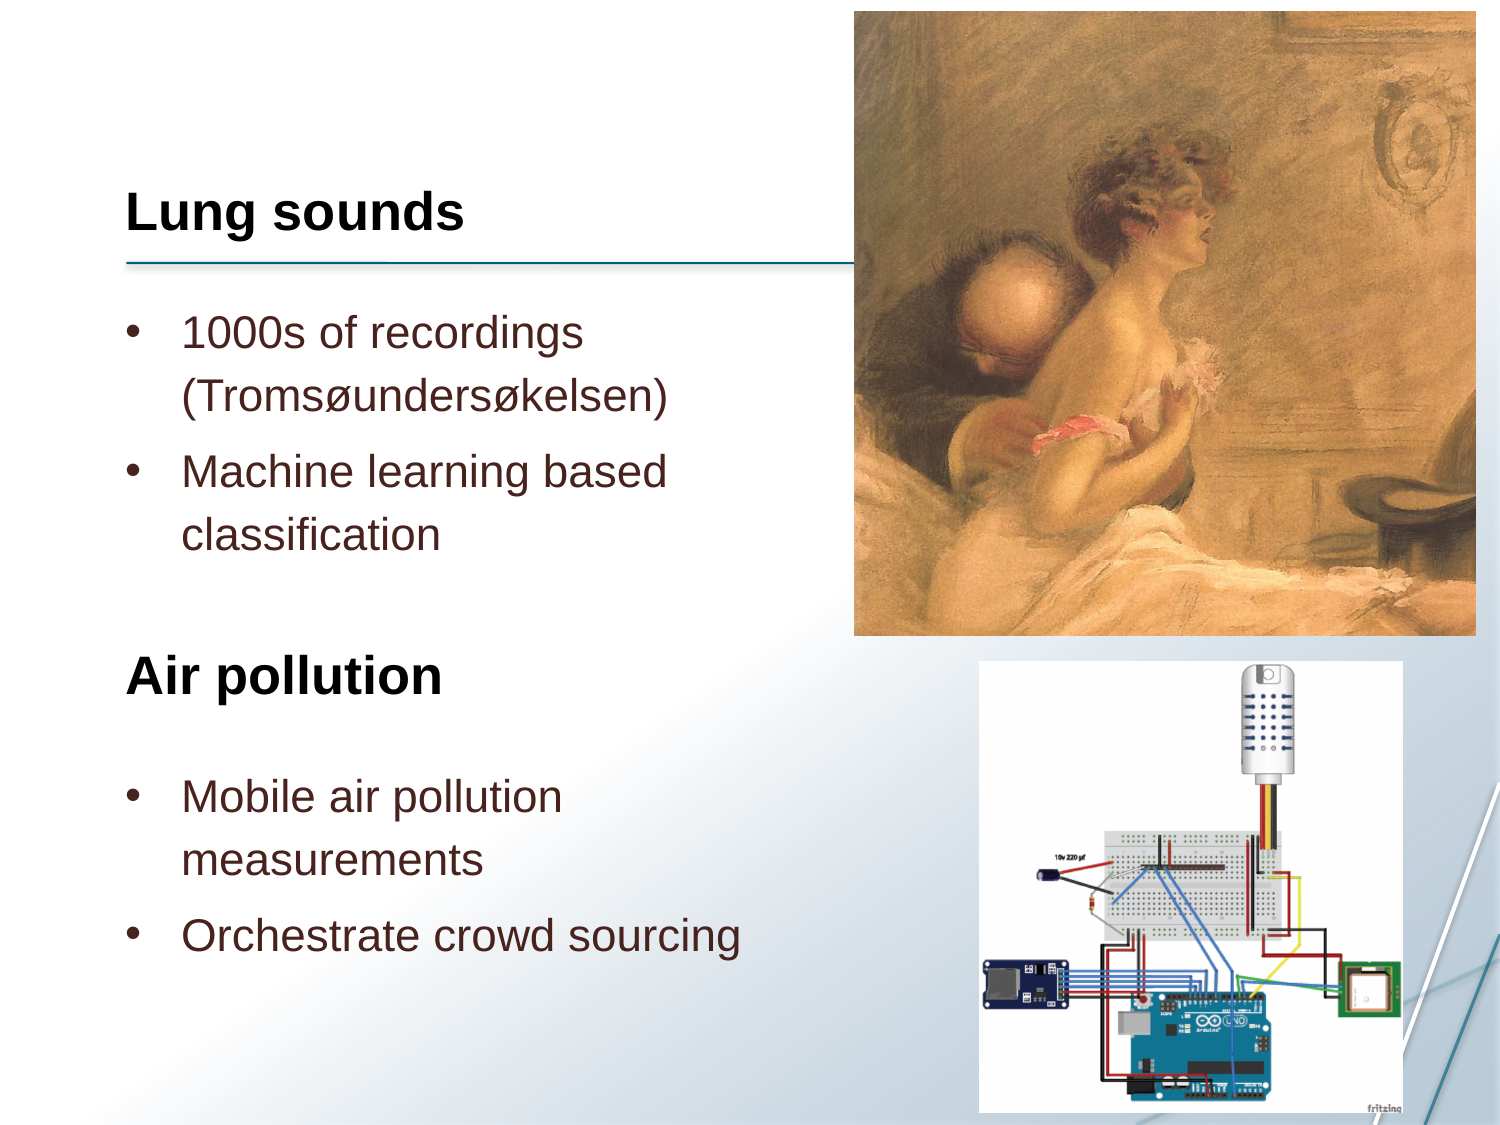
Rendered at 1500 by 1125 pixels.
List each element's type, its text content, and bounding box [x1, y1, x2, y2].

title Lung sounds [109, 49, 849, 249]
text_box Mobile air pollution measurements Orchestrate crowd sourcing [109, 751, 761, 1071]
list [854, 11, 1476, 636]
text_box Air pollution [109, 513, 1403, 713]
picture [979, 660, 1403, 1113]
list 1000s of recordings (Tromsøundersøkelsen) Machine learning based classification [109, 287, 761, 513]
